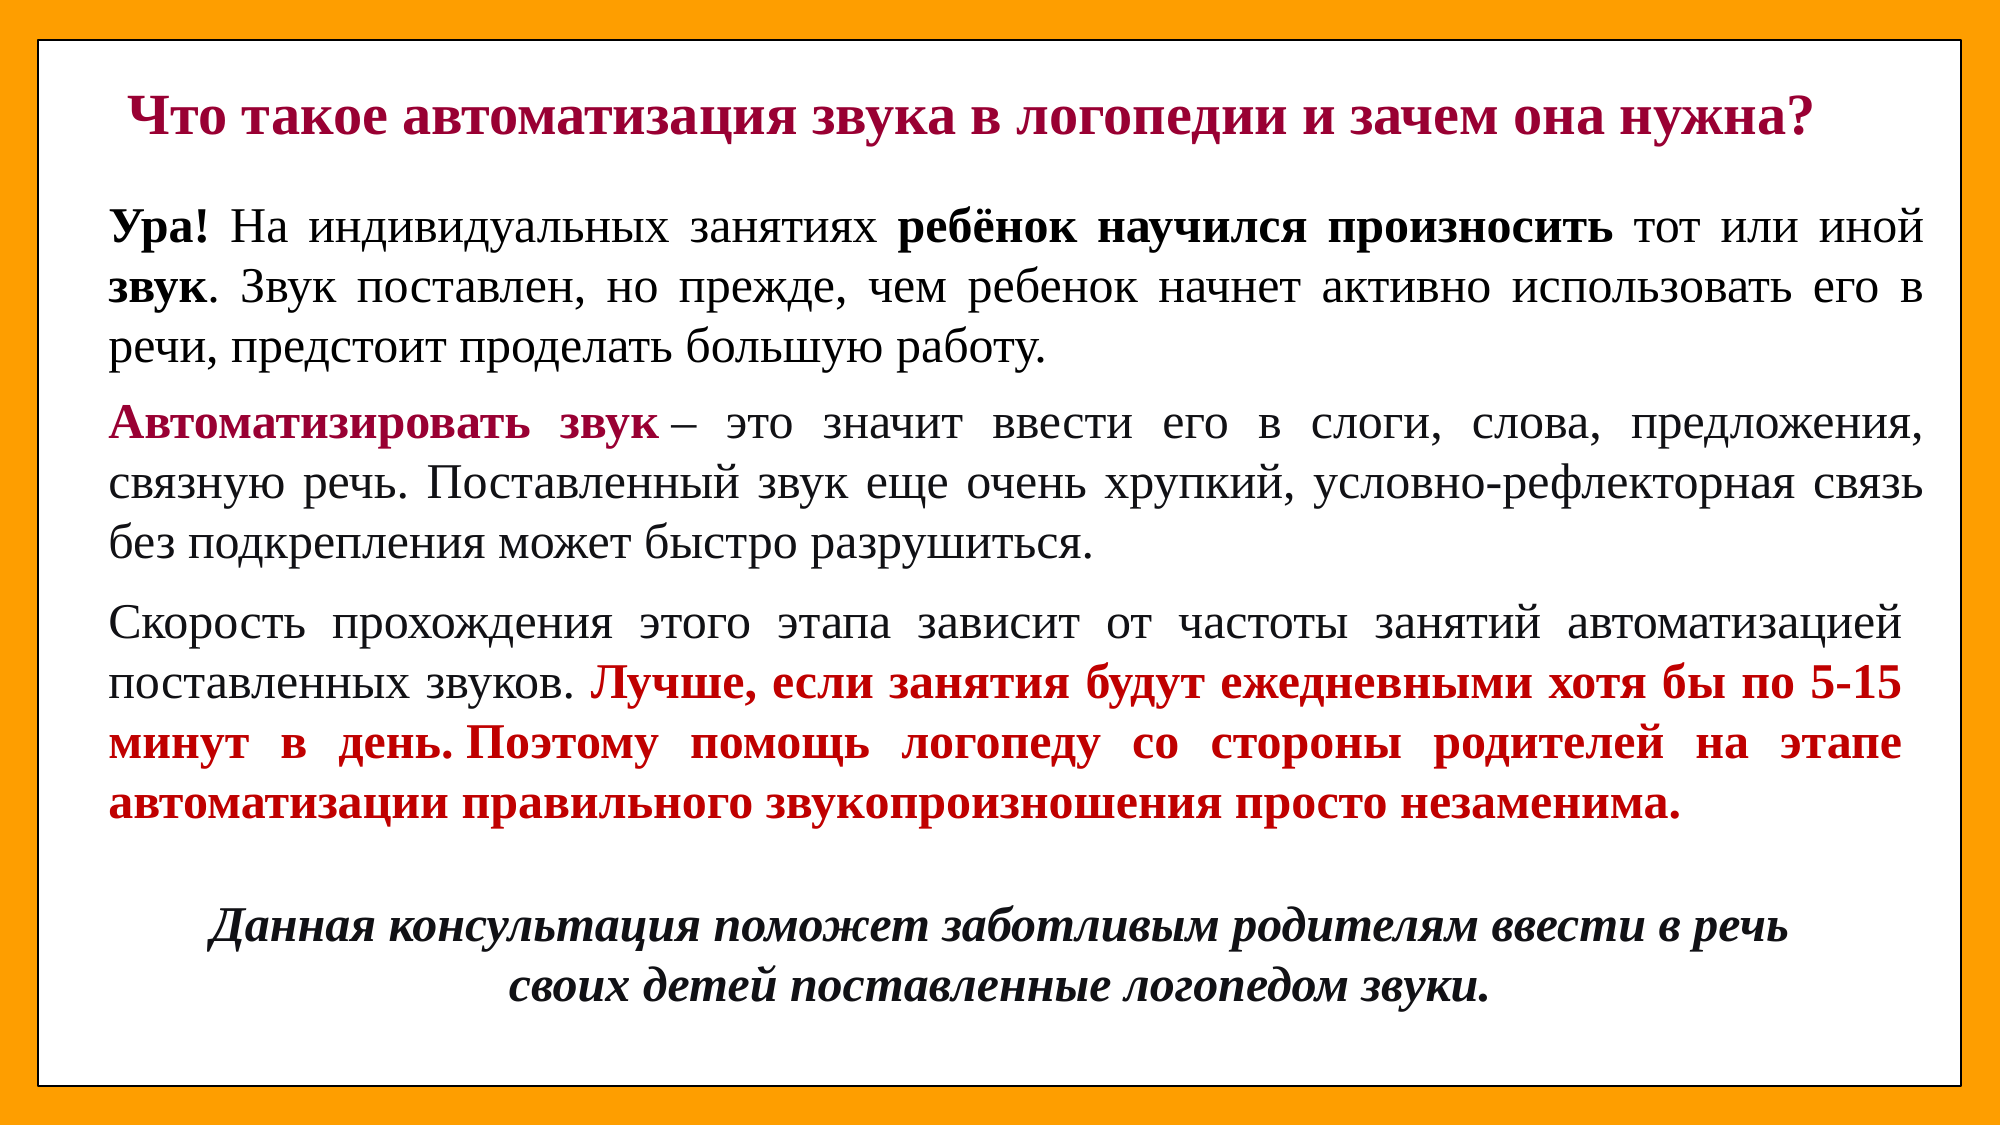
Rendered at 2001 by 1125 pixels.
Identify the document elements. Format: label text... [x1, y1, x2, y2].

text_box Что такое автоматизация звука в логопедии и зачем она нужна? [112, 68, 1887, 154]
text_box Автоматизировать звук – это значит ввести его в слоги, слова, предложения, связную речь. Поставленный звук еще очень хрупкий, условно-рефлекторная связь без подкрепления может быстро разрушиться. [93, 381, 1940, 577]
text_box Данная консультация поможет заботливым родителям ввести в речь своих детей поставленные логопедом звуки. [156, 884, 1844, 1019]
text_box Скорость прохождения этого этапа зависит от частоты занятий автоматизацией поставленных звуков. Лучше, если занятия будут ежедневными хотя бы по 5-15 минут в день. Поэтому помощь логопеду со стороны родителей на этапе автоматизации правильного звукопроизношения просто незаменима. [93, 580, 1918, 836]
text_box Ура! На индивидуальных занятиях ребёнок научился произносить тот или иной звук. Звук поставлен, но прежде, чем ребенок начнет активно использовать его в речи, предстоит проделать большую работу. [93, 184, 1940, 381]
